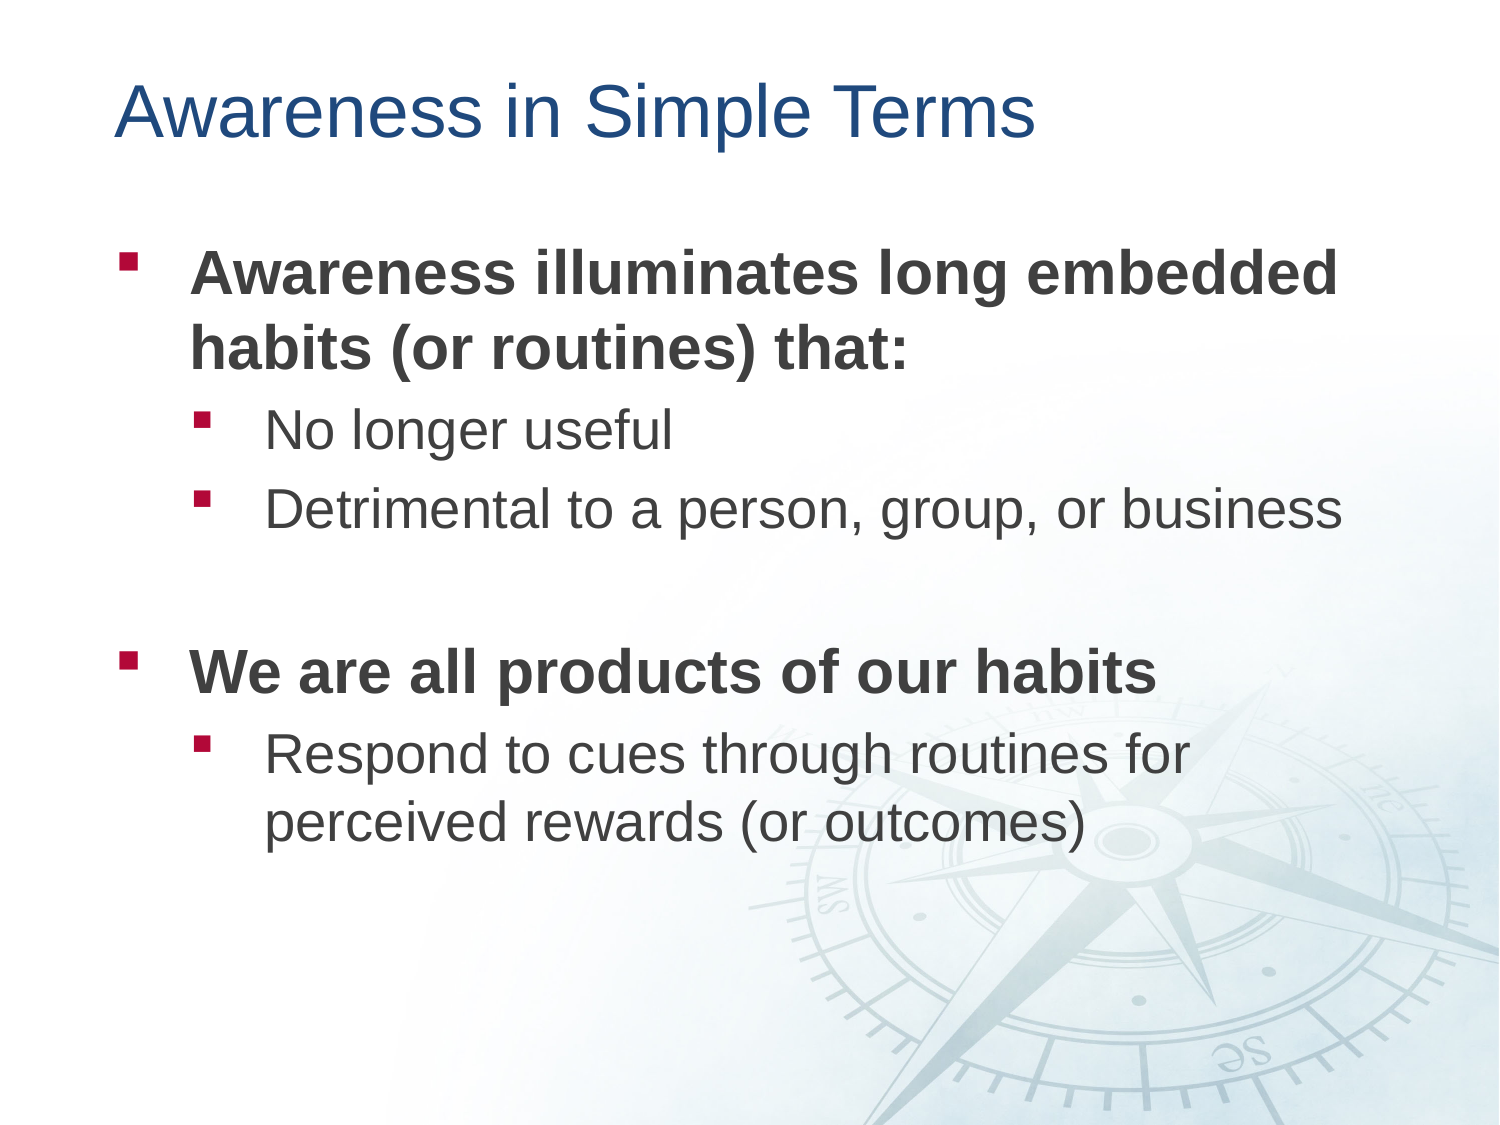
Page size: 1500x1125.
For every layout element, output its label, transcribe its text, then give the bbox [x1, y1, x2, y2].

picture [0, 0, 1500, 1125]
list Awareness illuminates long embedded habits (or routines) that: No longer useful Detrimental to a person, group, or business We are all products of our habits Respond to cues through routines for perceived rewards (or outcomes) [99, 224, 1425, 971]
title Awareness in Simple Terms [99, 55, 1416, 176]
